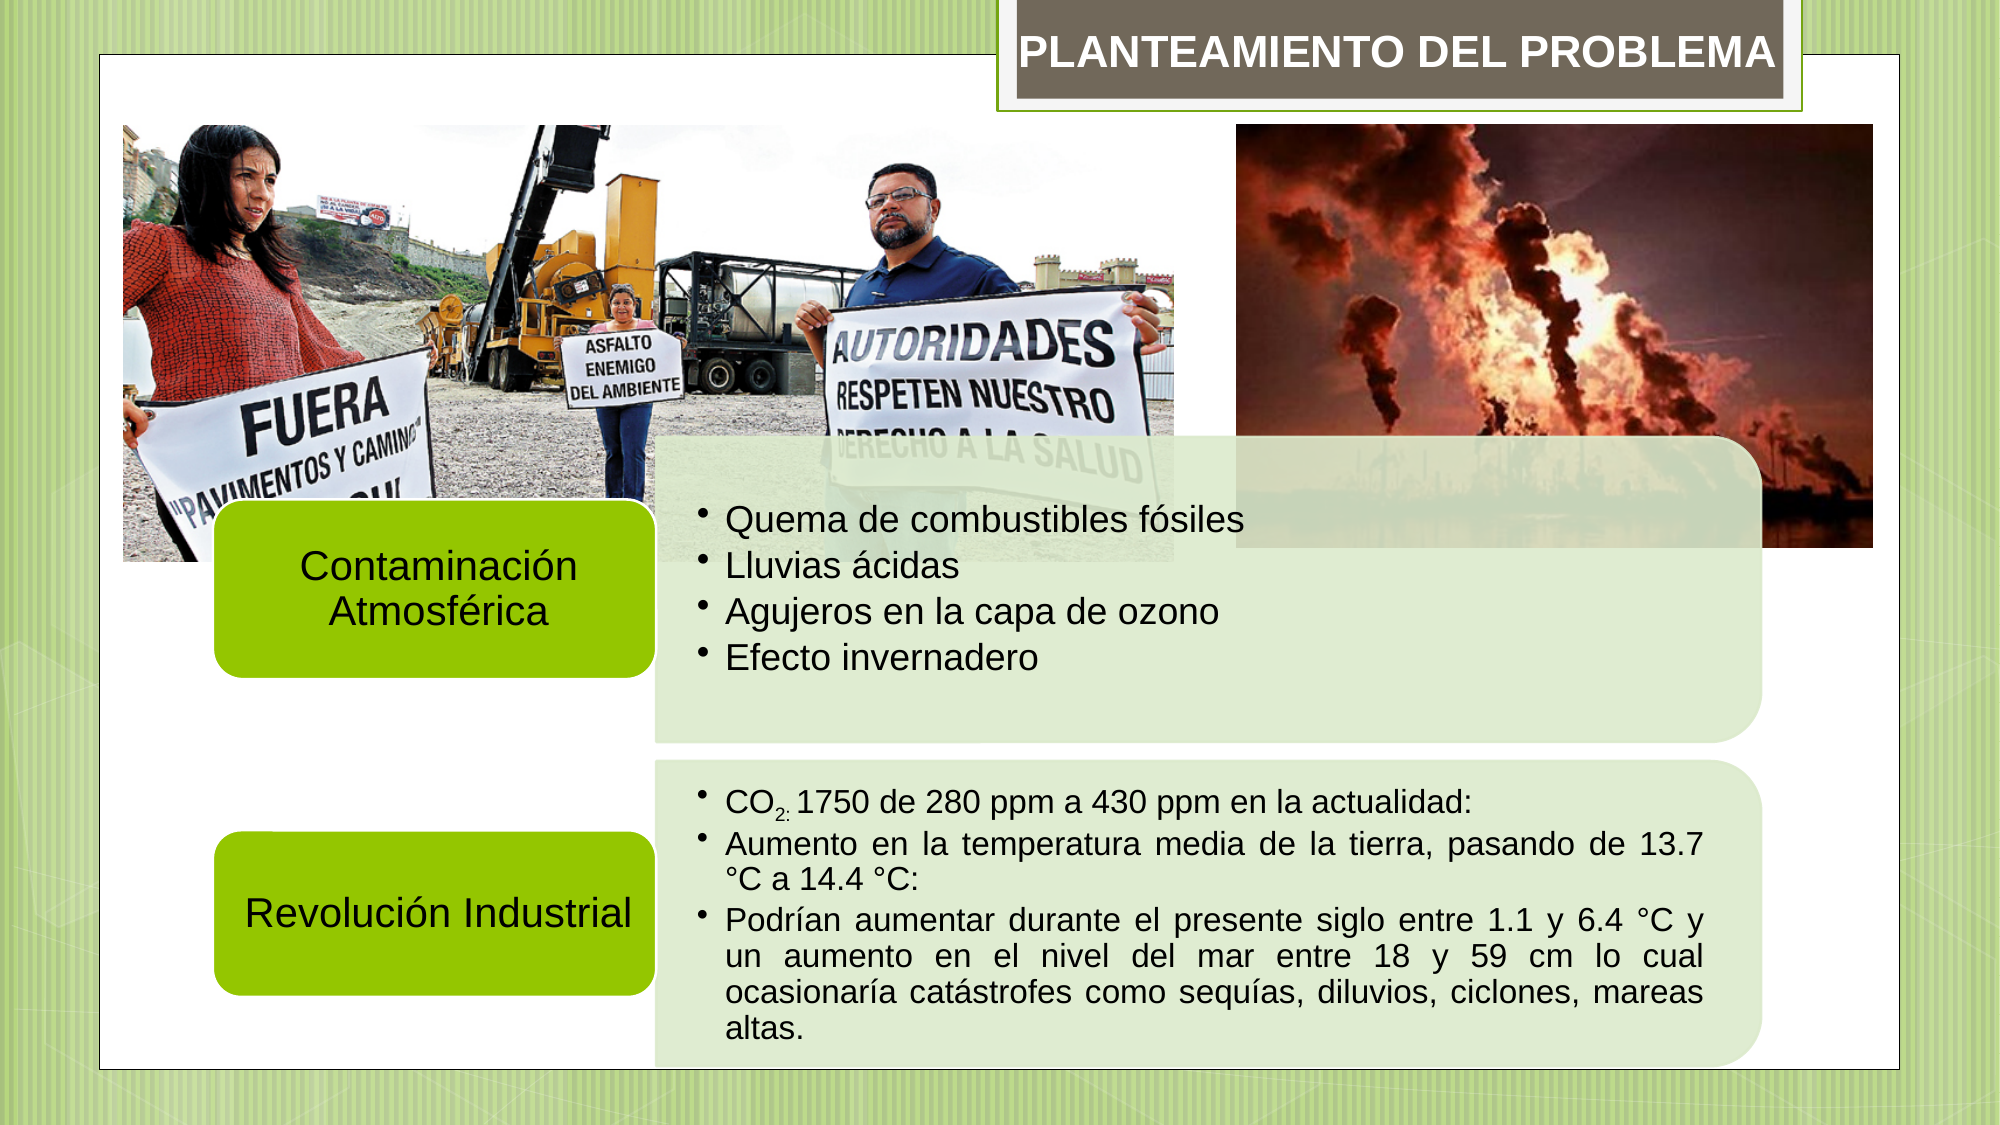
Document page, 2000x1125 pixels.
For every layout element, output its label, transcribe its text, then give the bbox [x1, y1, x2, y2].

title PLANTEAMIENTO DEL PROBLEMA [999, 6, 1804, 87]
picture [1235, 124, 1873, 549]
picture [123, 125, 1174, 436]
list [123, 436, 1851, 1067]
